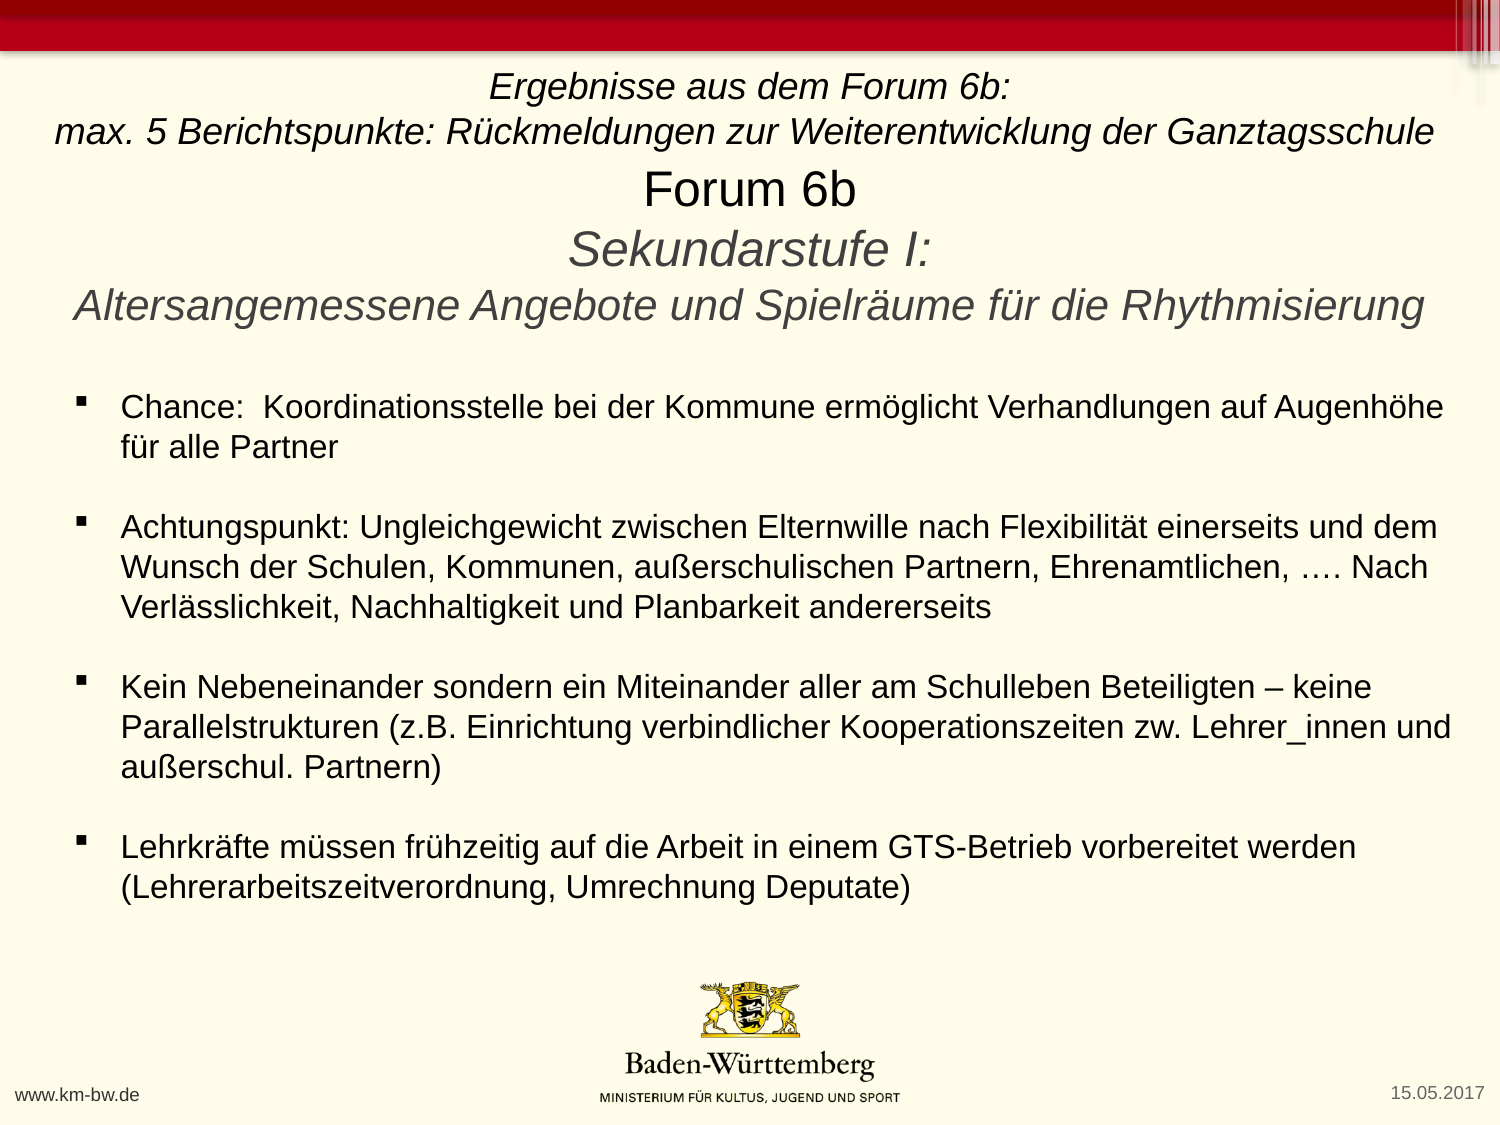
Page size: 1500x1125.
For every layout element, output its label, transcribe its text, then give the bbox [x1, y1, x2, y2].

text_box Ergebnisse aus dem Forum 6b: max. 5 Berichtspunkte: Rückmeldungen zur Weiterentwicklung der Ganztagsschule [0, 54, 1500, 160]
text_box 15.05.2017 [1346, 1072, 1500, 1121]
text_box Chance: Koordinationsstelle bei der Kommune ermöglicht Verhandlungen auf Augenhöhe für alle Partner Achtungspunkt: Ungleichgewicht zwischen Elternwille nach Flexibilität einerseits und dem Wunsch der Schulen, Kommunen, außerschulischen Partnern, Ehrenamtlichen, …. Nach Verlässlichkeit, Nachhaltigkeit und Planbarkeit andererseits Kein Nebeneinander sondern ein Miteinander aller am Schulleben Beteiligten – keine Parallelstrukturen (z.B. Einrichtung verbindlicher Kooperationszeiten zw. Lehrer_innen und außerschul. Partnern) Lehrkräfte müssen frühzeitig auf die Arbeit in einem GTS-Betrieb vorbereitet werden (Lehrerarbeitszeitverordnung, Umrechnung Deputate) [58, 338, 1500, 913]
footer www.km-bw.de [0, 1070, 194, 1118]
text_box Forum 6b Sekundarstufe I: Altersangemessene Angebote und Spielräume für die Rhythmisierung [11, 149, 1489, 337]
picture [598, 980, 902, 1105]
